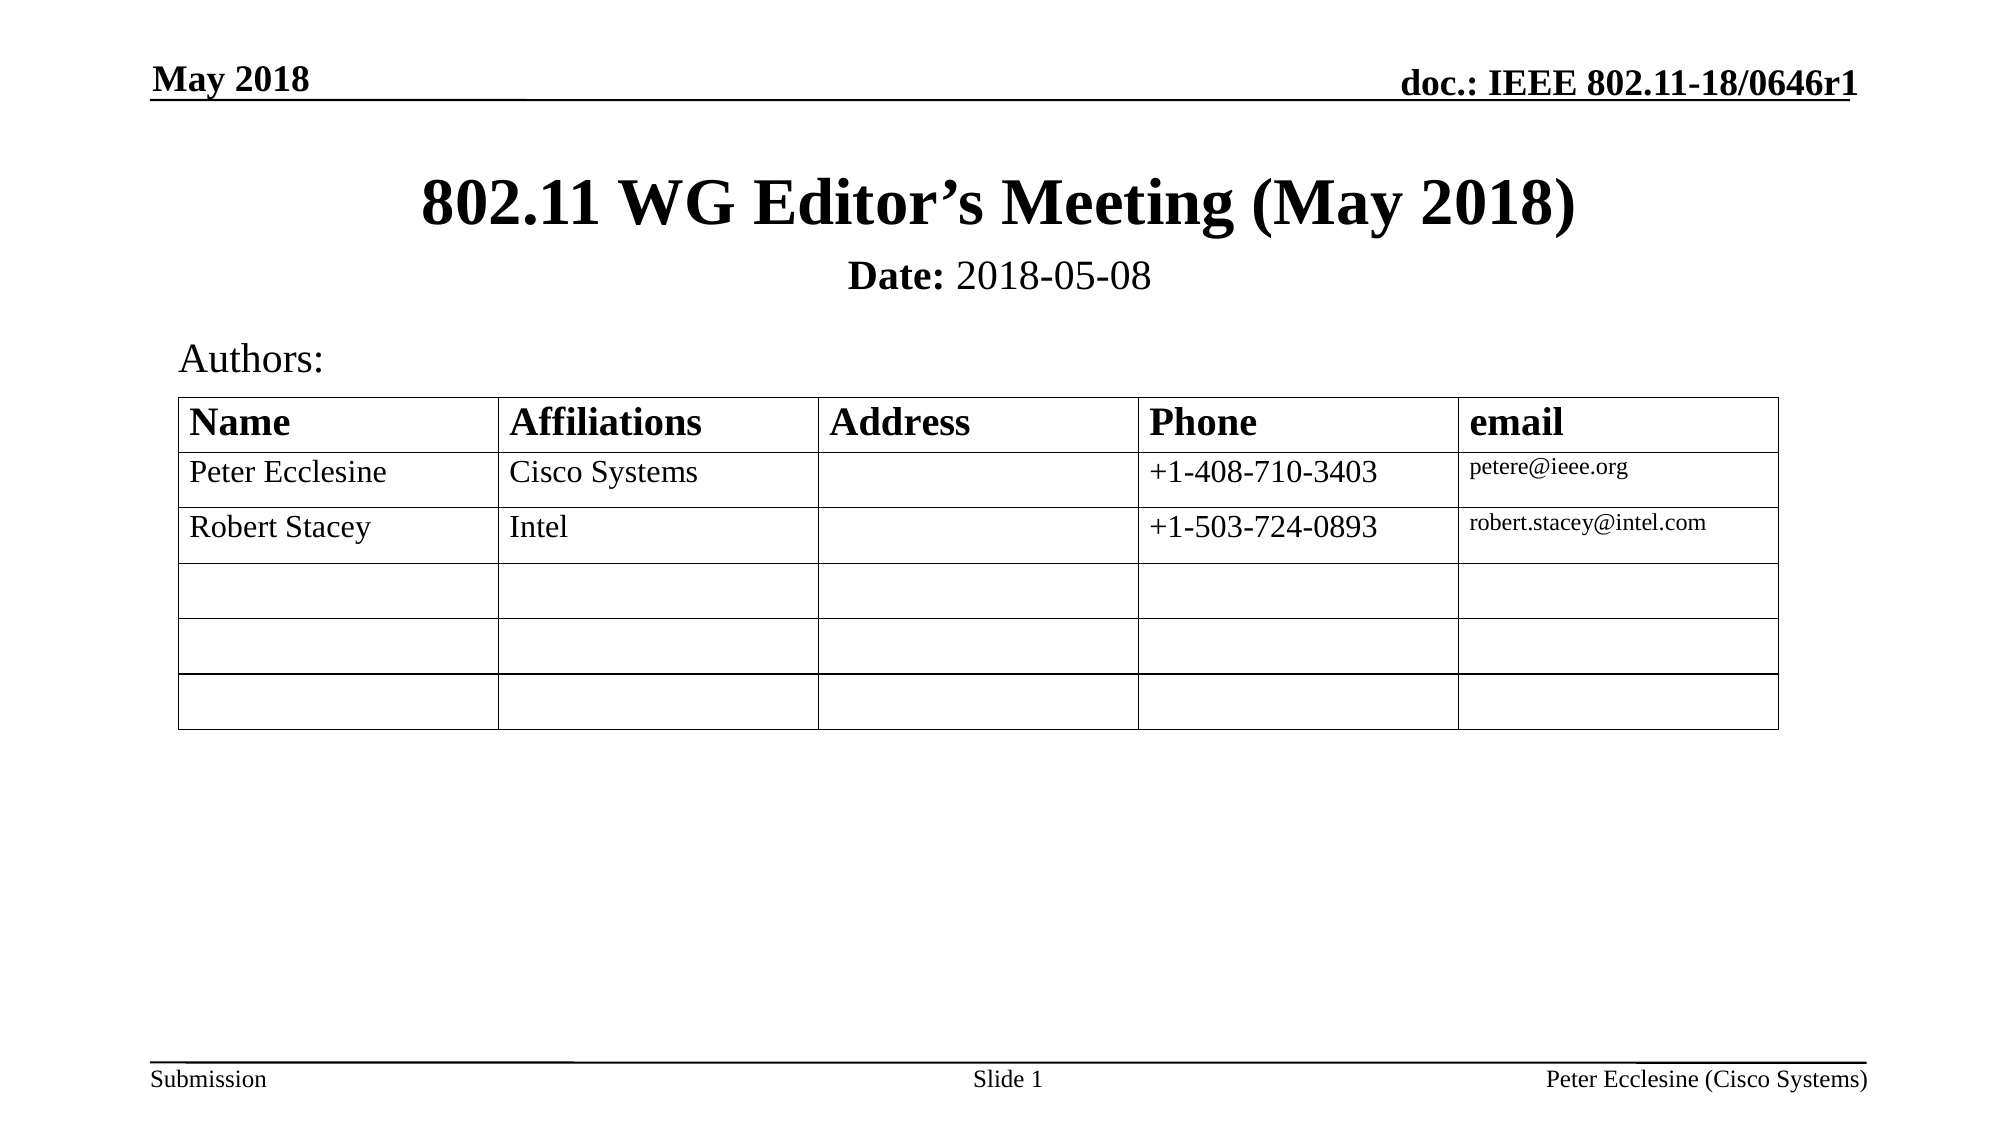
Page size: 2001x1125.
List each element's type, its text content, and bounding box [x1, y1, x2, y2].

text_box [163, 396, 1825, 801]
text_box Authors: [162, 323, 401, 387]
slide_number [152, 54, 563, 100]
title 802.11 WG Editor’s Meeting (May 2018) [149, 76, 1851, 319]
footer Peter Ecclesine (Cisco Systems) [1171, 1061, 1869, 1093]
slide_number Slide 1 [950, 1061, 1067, 1123]
subtitle Date: 2018-05-08 [299, 239, 1701, 319]
